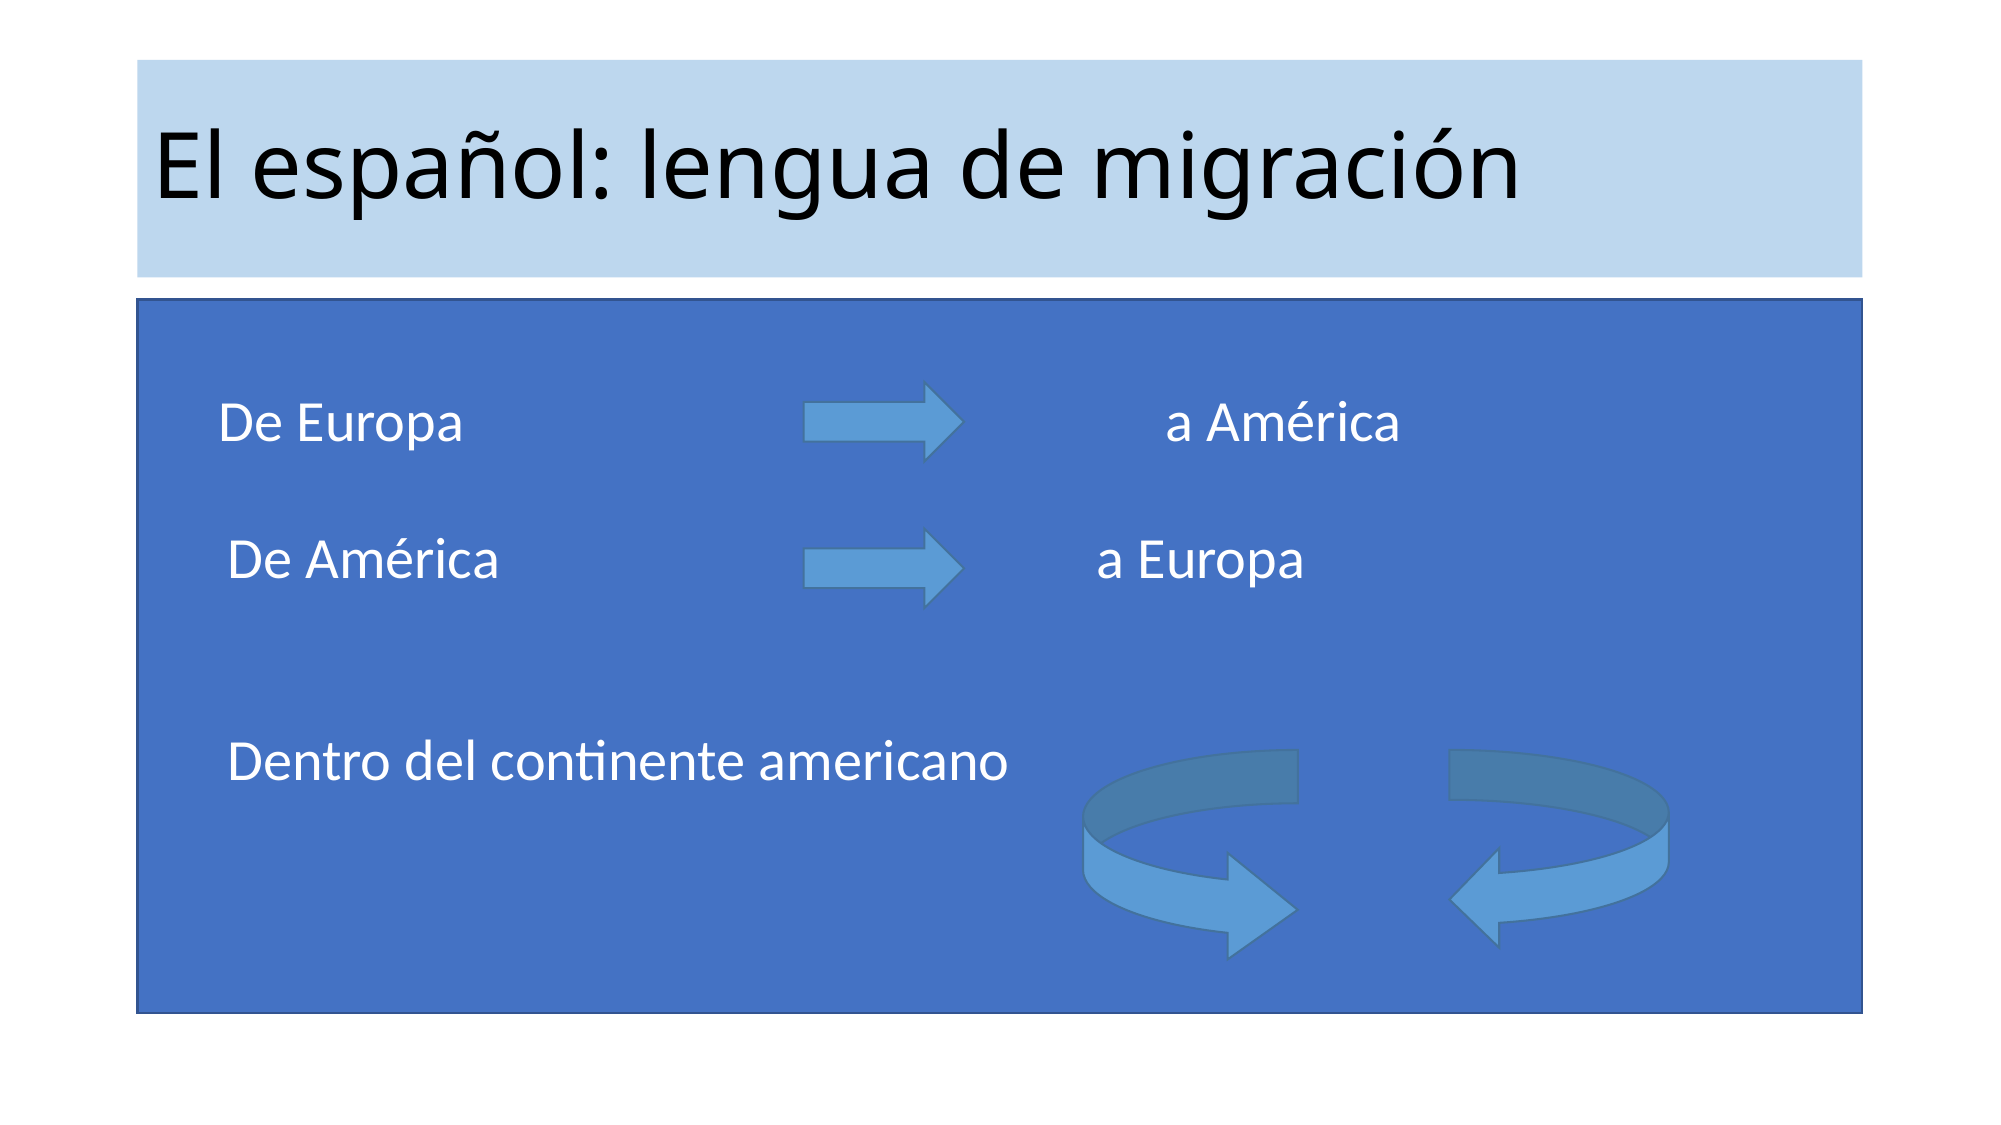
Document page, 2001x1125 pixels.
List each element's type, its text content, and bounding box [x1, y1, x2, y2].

text_box [802, 379, 966, 465]
title El español: lengua de migración [137, 59, 1863, 278]
text_box [1081, 748, 1300, 962]
list De Europa a América De América a Europa Dentro del continente americano [136, 298, 1863, 1014]
text_box [802, 526, 966, 611]
text_box [1447, 748, 1670, 951]
